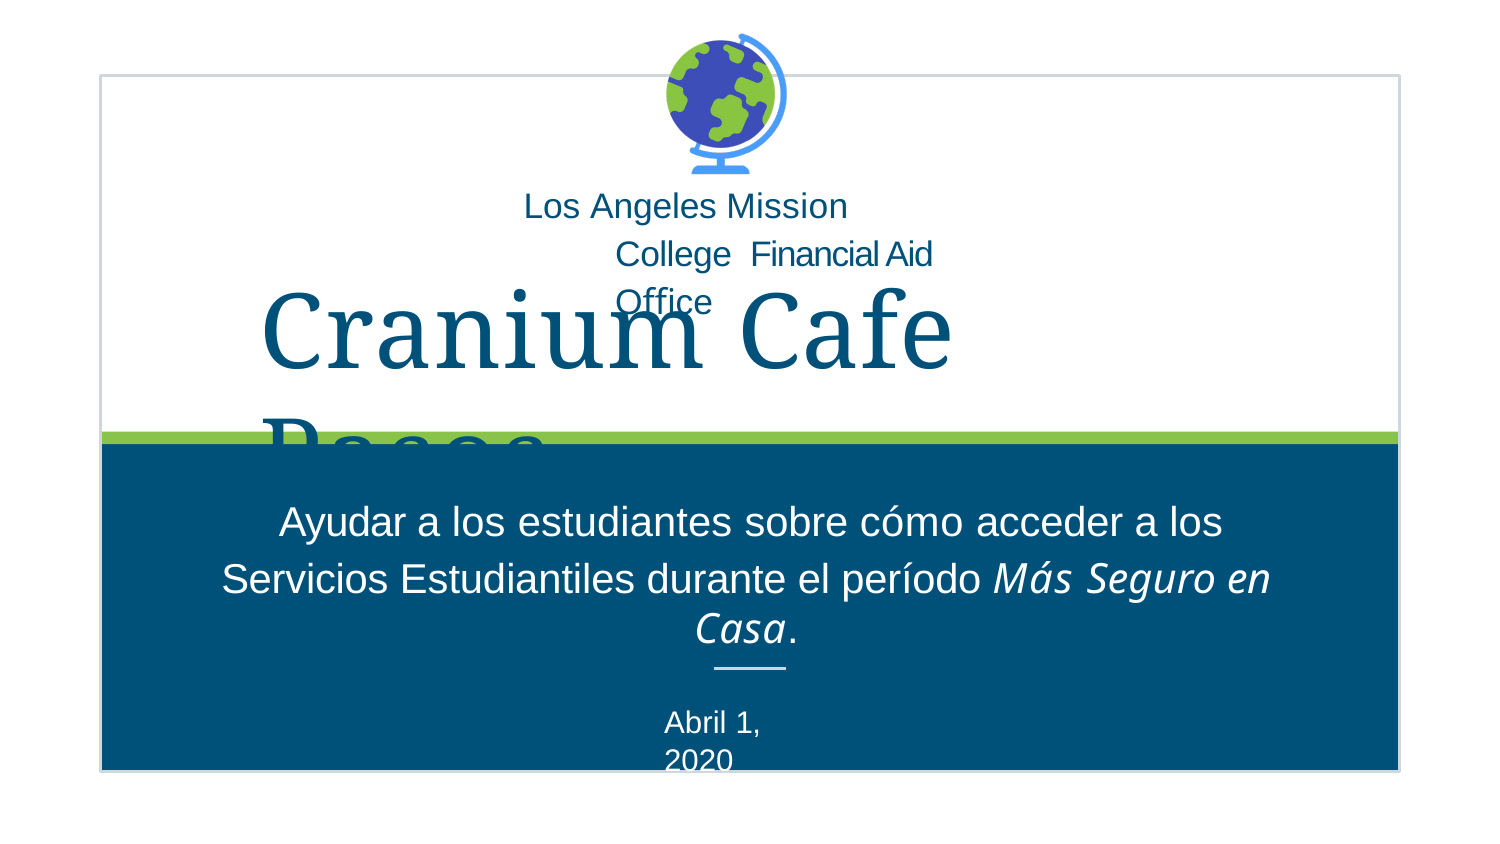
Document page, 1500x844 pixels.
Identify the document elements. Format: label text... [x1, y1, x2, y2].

picture [661, 32, 791, 175]
text_box Los Angeles Mission College Financial Aid Oﬃce [521, 175, 973, 262]
text_box Ayudar a los estudiantes sobre cómo acceder a los Servicios Estudiantiles durante el período Más Seguro en Casa. [169, 484, 1324, 653]
title Cranium Cafe Pasos [257, 262, 1234, 484]
text_box Abril 1, 2020 [662, 700, 838, 778]
